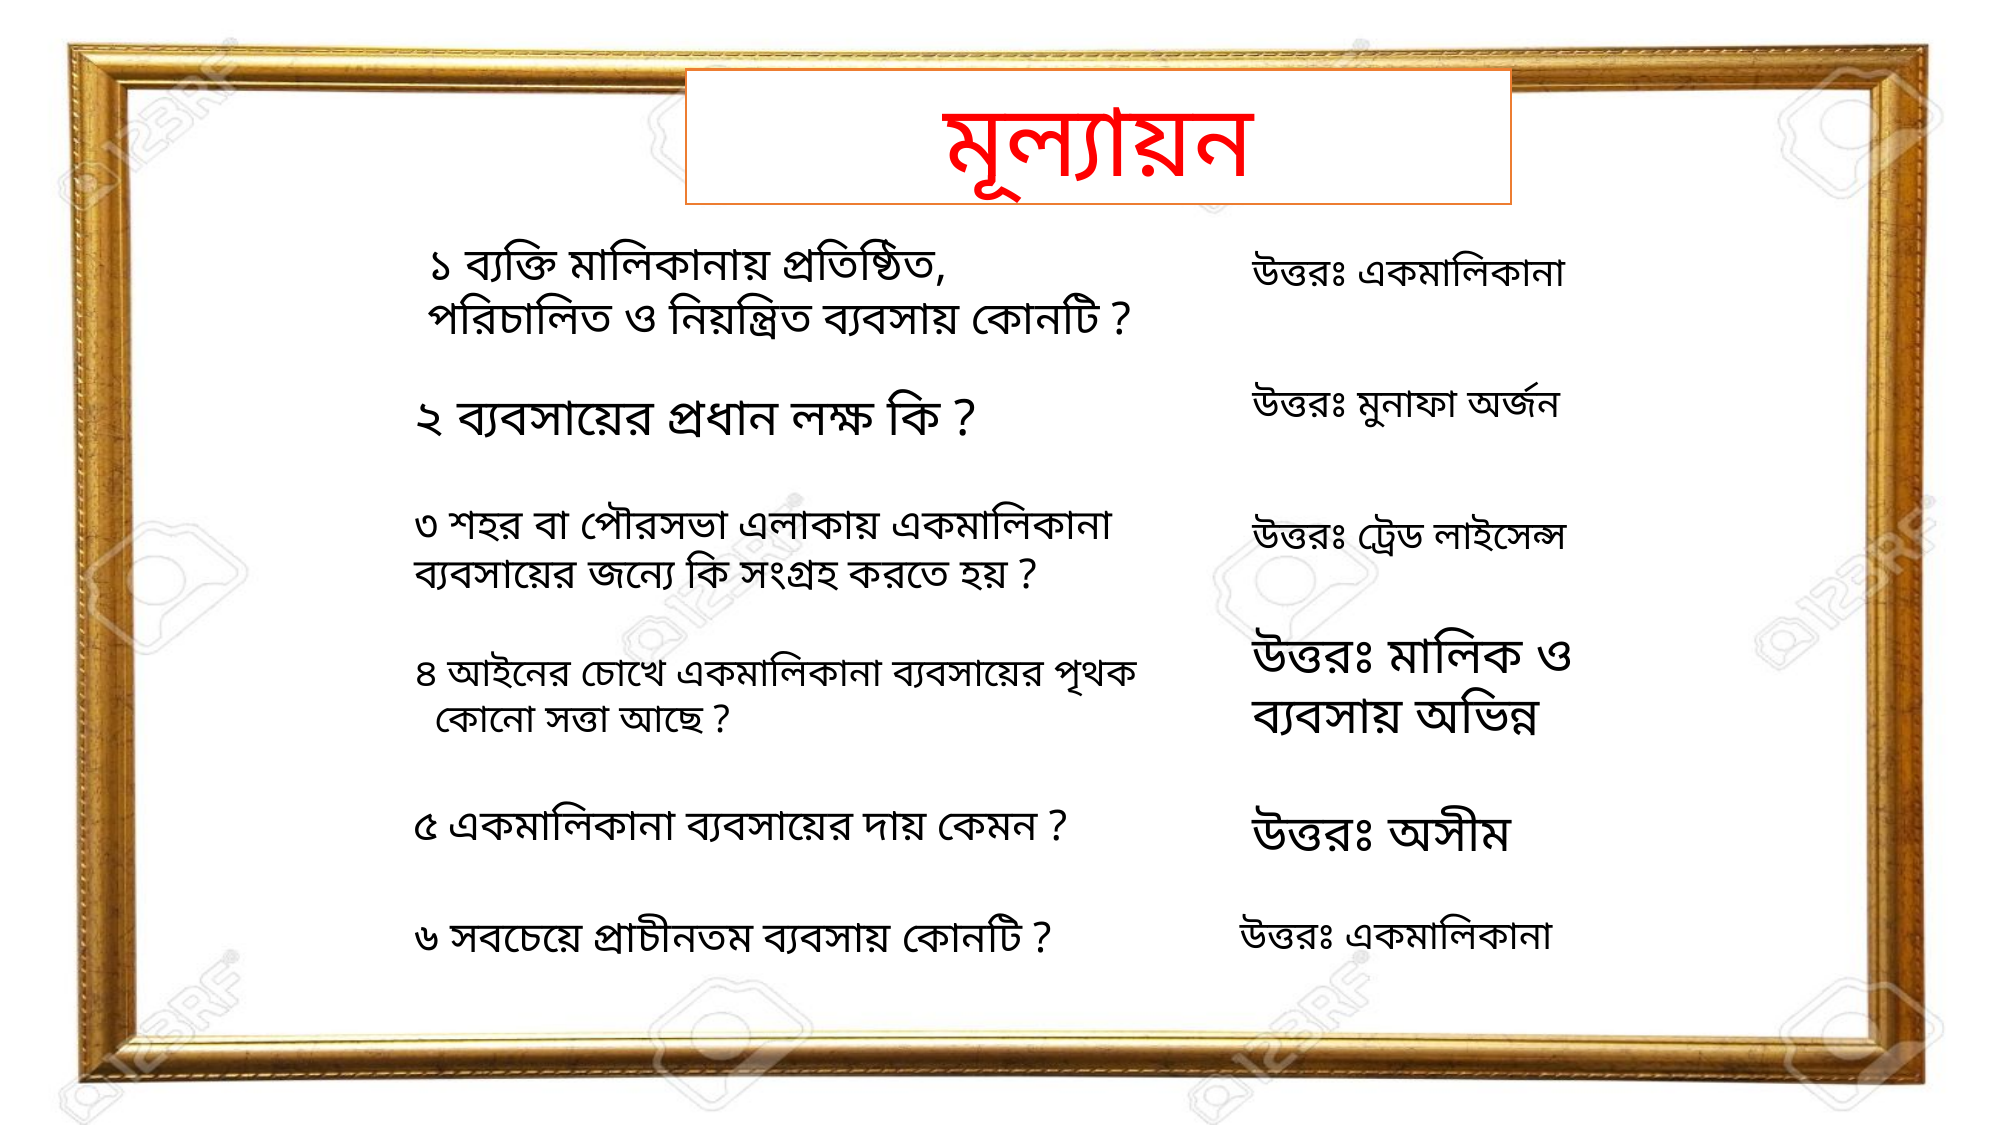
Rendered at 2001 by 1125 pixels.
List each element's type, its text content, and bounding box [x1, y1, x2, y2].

text_box উত্তরঃ মুনাফা অর্জন [1237, 371, 1588, 472]
text_box মূল্যায়ন [685, 68, 1512, 205]
text_box ২ ব্যবসায়ের প্রধান লক্ষ কি ? [399, 378, 1138, 516]
text_box ৬ সবচেয়ে প্রাচীনতম ব্যবসায় কোনটি ? [399, 903, 1163, 1004]
text_box উত্তরঃ মালিক ও ব্যবসায় অভিন্ন [1237, 615, 1600, 779]
text_box ১ ব্যক্তি মালিকানায় প্রতিষ্ঠিত, পরিচালিত ও নিয়ন্ত্রিত ব্যবসায় কোনটি ? [412, 228, 1150, 366]
text_box ৩ শহর বা পৌরসভা এলাকায় একমালিকানা ব্যবসায়ের জন্যে কি সংগ্রহ করতে হয় ? [399, 516, 1138, 629]
text_box উত্তরঃ একমালিকানা [1237, 240, 1588, 341]
text_box ৪ আইনের চোখে একমালিকানা ব্যবসায়ের পৃথক কোনো সত্তা আছে ? [399, 640, 1188, 779]
picture [0, 0, 2001, 1125]
text_box উত্তরঃ একমালিকানা [1224, 903, 1575, 1004]
text_box ৫ একমালিকানা ব্যবসায়ের দায় কেমন ? [387, 790, 1150, 891]
text_box উত্তরঃ ট্রেড লাইসেন্স [1237, 503, 1588, 604]
text_box উত্তরঃ অসীম [1237, 794, 1588, 895]
